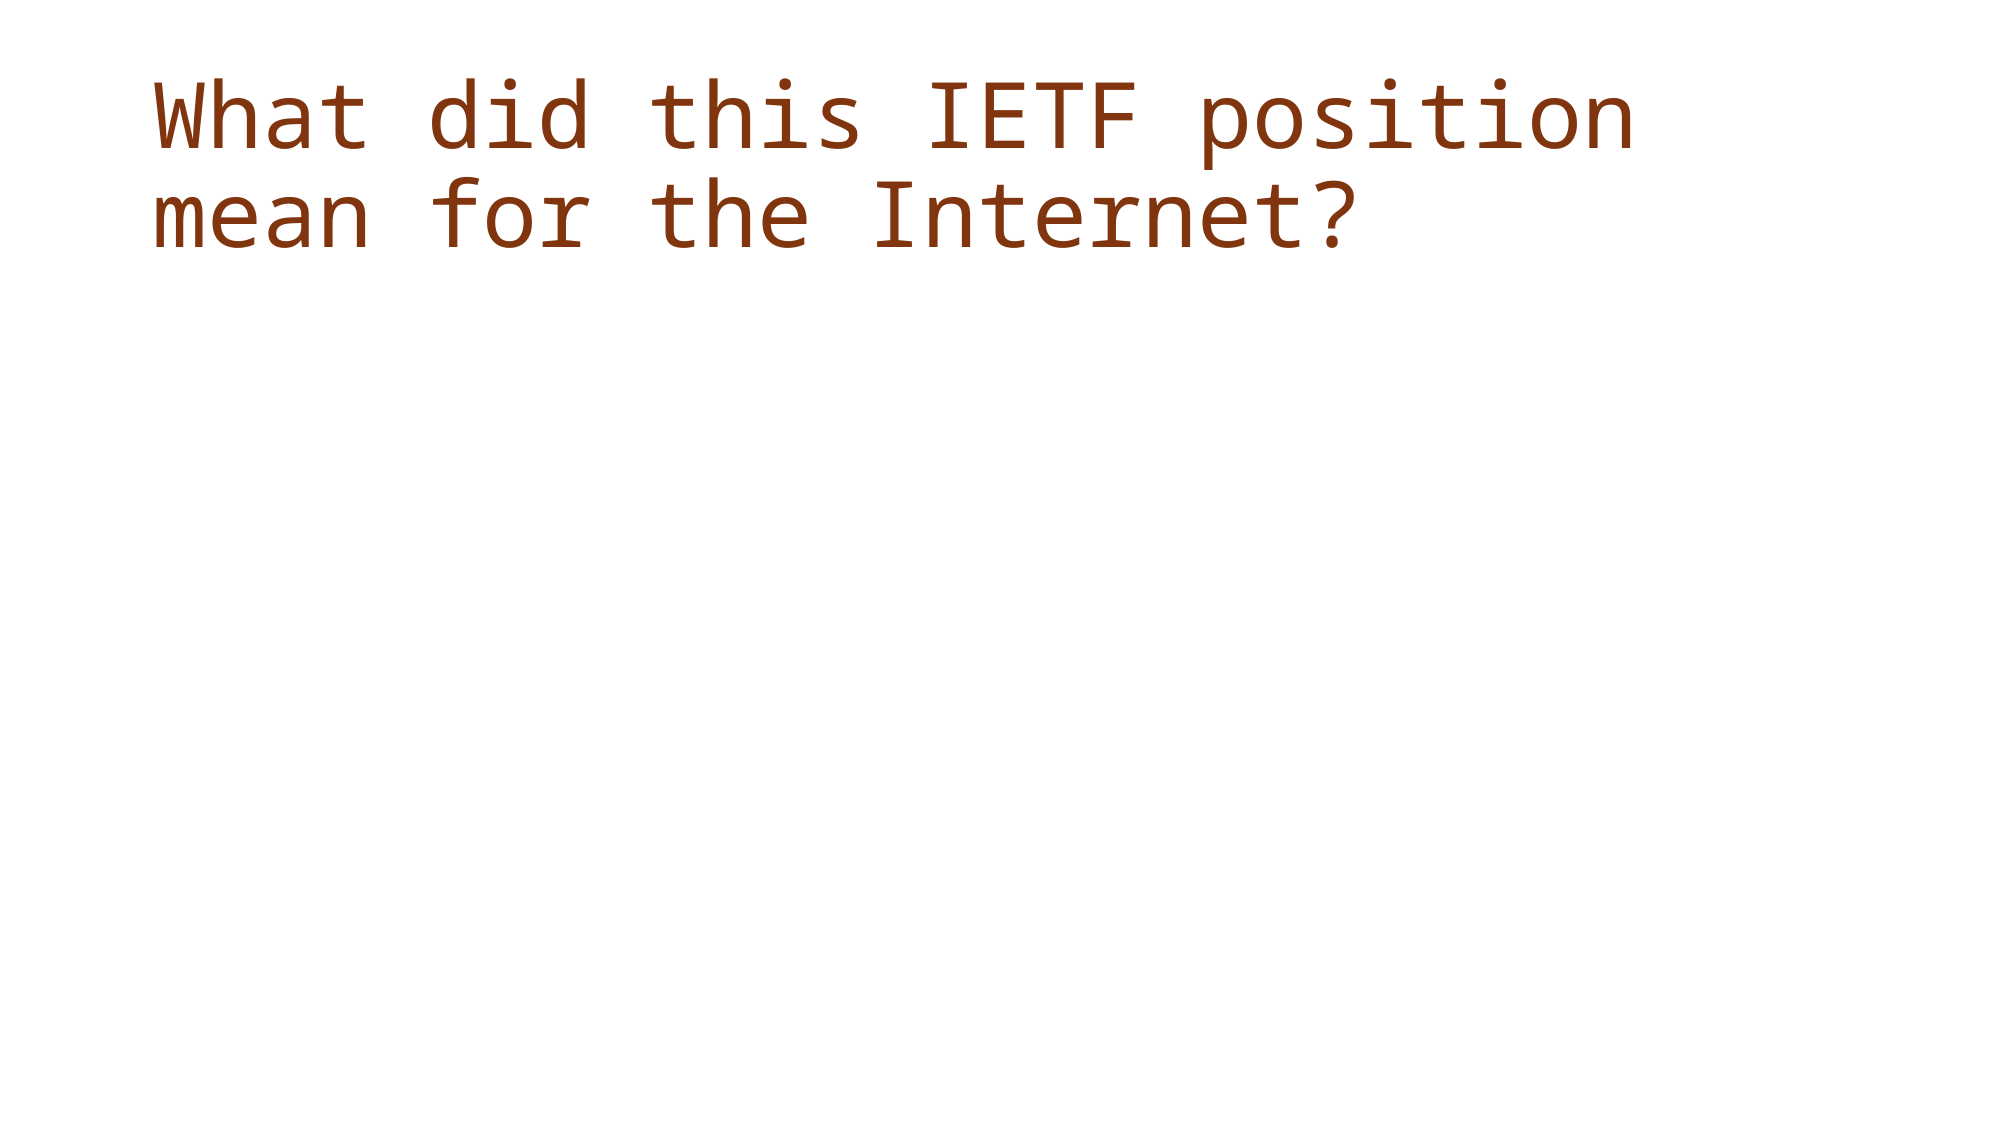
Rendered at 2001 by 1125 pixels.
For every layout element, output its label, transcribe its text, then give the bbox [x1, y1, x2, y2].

title What did this IETF position mean for the Internet? [137, 59, 1863, 278]
